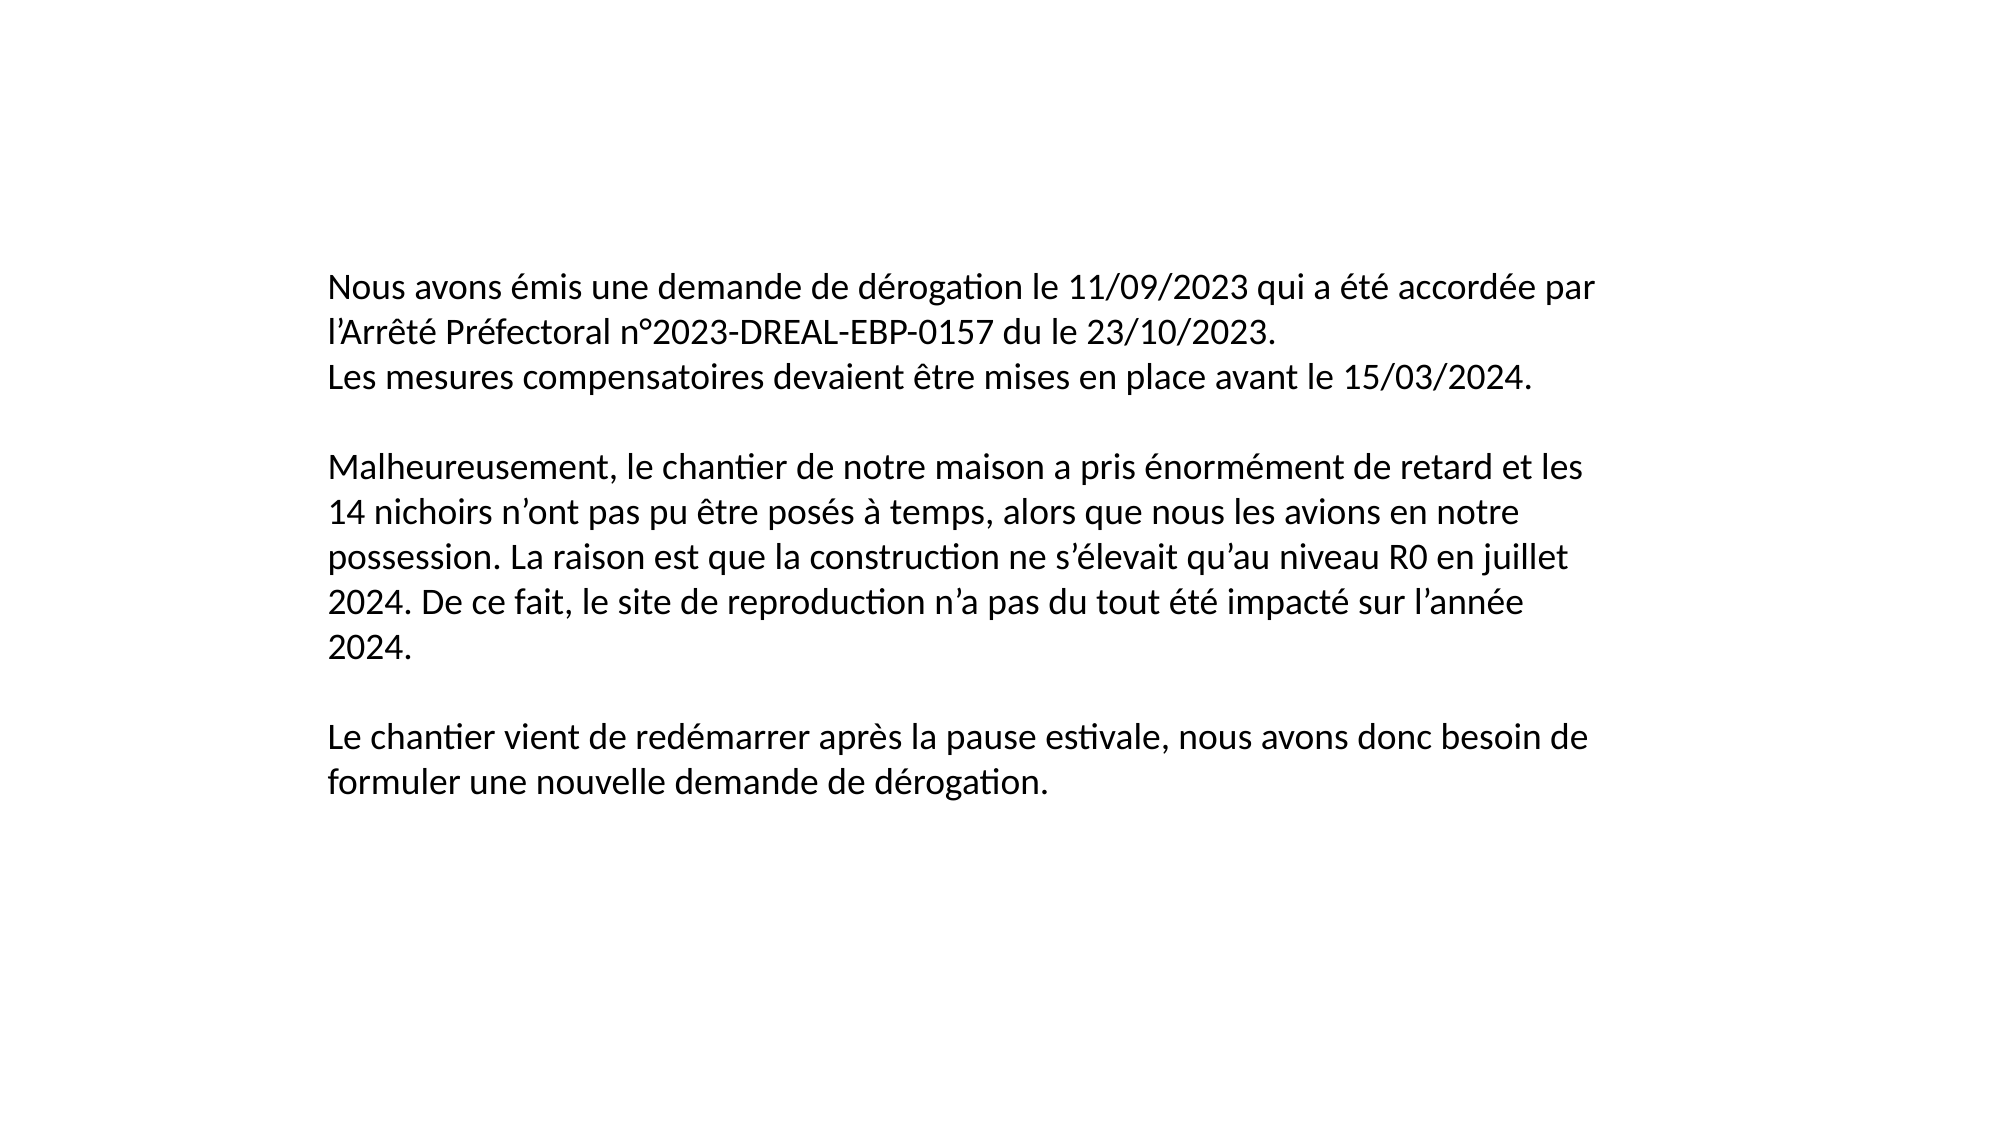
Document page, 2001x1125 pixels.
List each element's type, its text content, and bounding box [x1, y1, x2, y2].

text_box Nous avons émis une demande de dérogation le 11/09/2023 qui a été accordée par l’Arrêté Préfectoral n°2023-DREAL-EBP-0157 du le 23/10/2023. Les mesures compensatoires devaient être mises en place avant le 15/03/2024. Malheureusement, le chantier de notre maison a pris énormément de retard et les 14 nichoirs n’ont pas pu être posés à temps, alors que nous les avions en notre possession. La raison est que la construction ne s’élevait qu’au niveau R0 en juillet 2024. De ce fait, le site de reproduction n’a pas du tout été impacté sur l’année 2024. Le chantier vient de redémarrer après la pause estivale, nous avons donc besoin de formuler une nouvelle demande de dérogation. [312, 254, 1616, 810]
